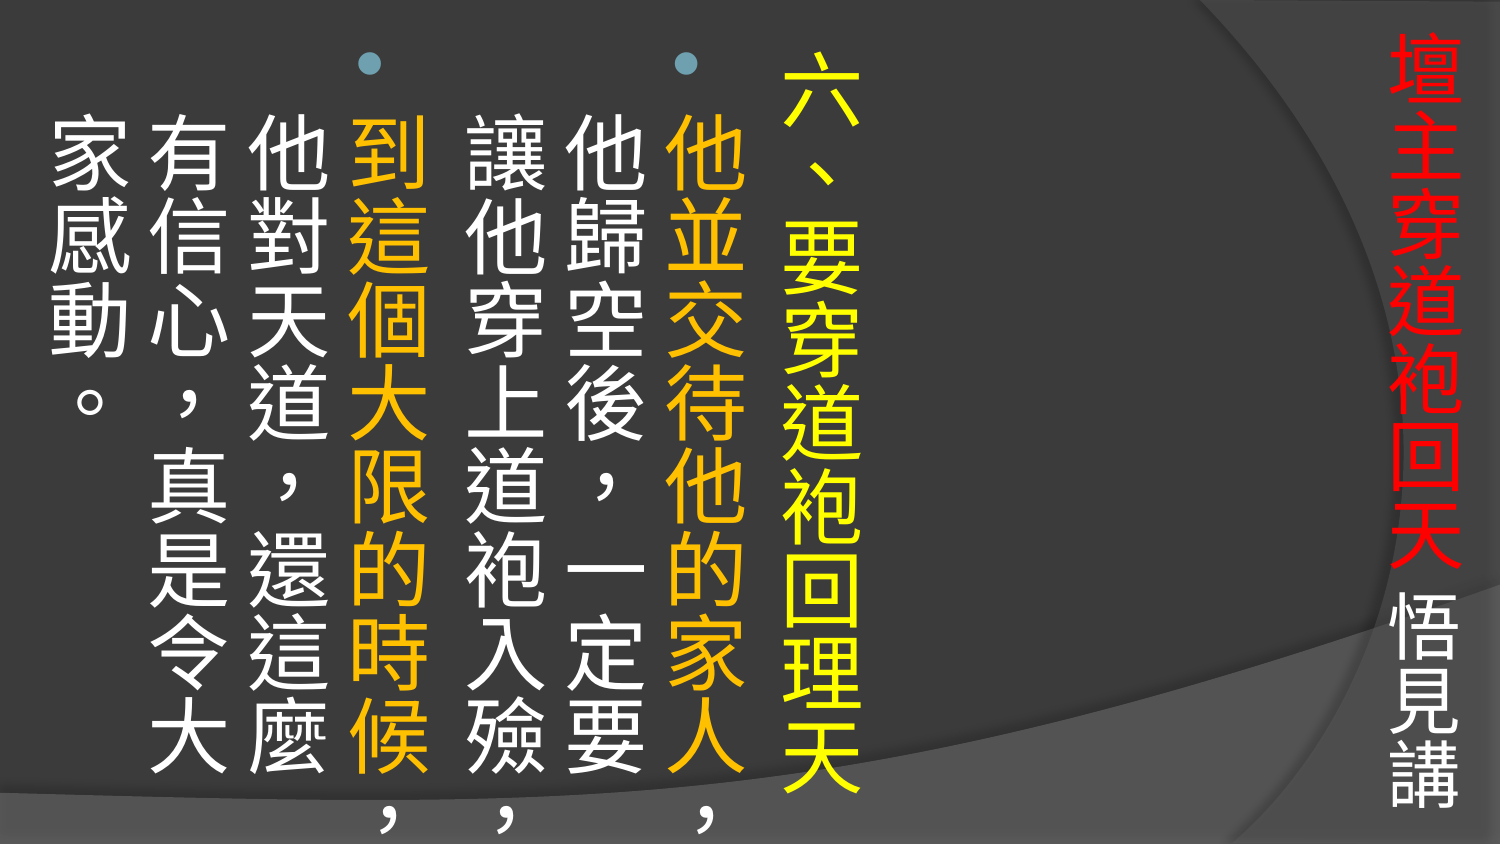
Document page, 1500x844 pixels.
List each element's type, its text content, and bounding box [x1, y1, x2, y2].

list 六、要穿道袍回理天 他並交待他的家人，他歸空後，一定要讓他穿上道袍入殮， 到這個大限的時候，他對天道，還這麼有信心，真是令大家感動。 [29, 27, 1365, 820]
title 壇主穿道袍回天 悟見講 [1364, 21, 1483, 820]
